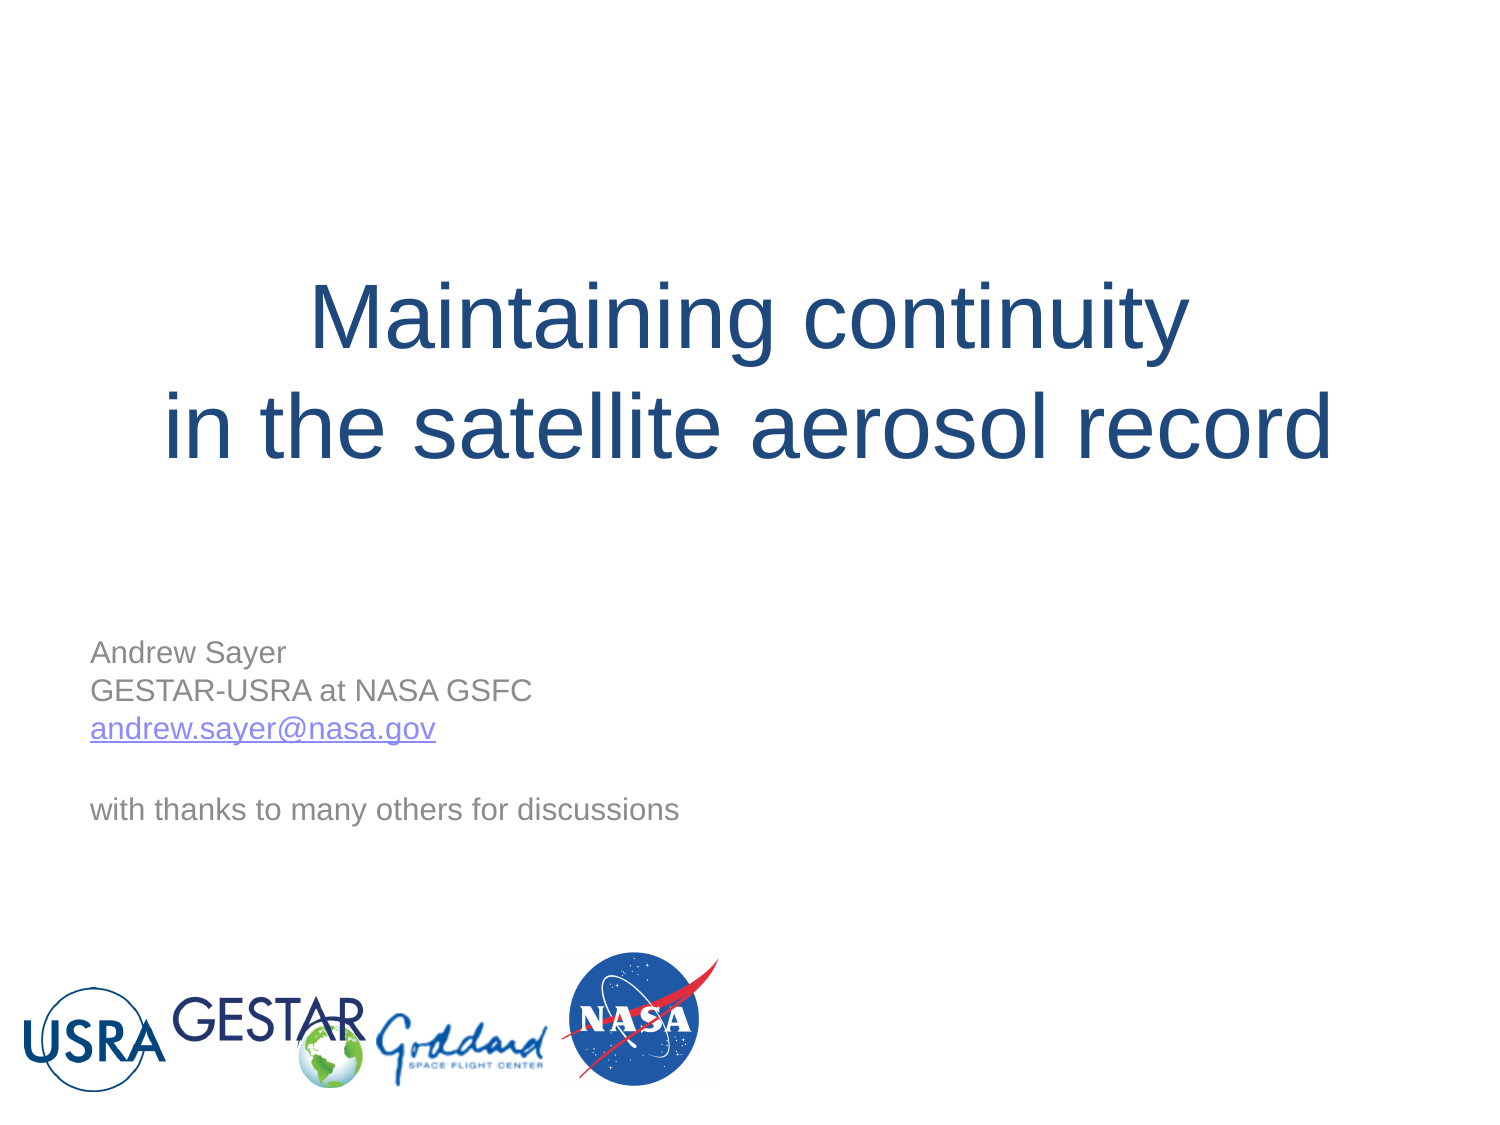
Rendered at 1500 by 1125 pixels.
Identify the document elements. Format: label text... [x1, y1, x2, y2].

title Maintaining continuity in the satellite aerosol record [0, 171, 1500, 563]
picture [560, 951, 719, 1087]
picture [24, 987, 166, 1092]
picture [173, 995, 366, 1088]
picture [374, 1012, 549, 1088]
subtitle Andrew Sayer GESTAR-USRA at NASA GSFC andrew.sayer@nasa.gov with thanks to many others for discussions [75, 624, 1263, 838]
